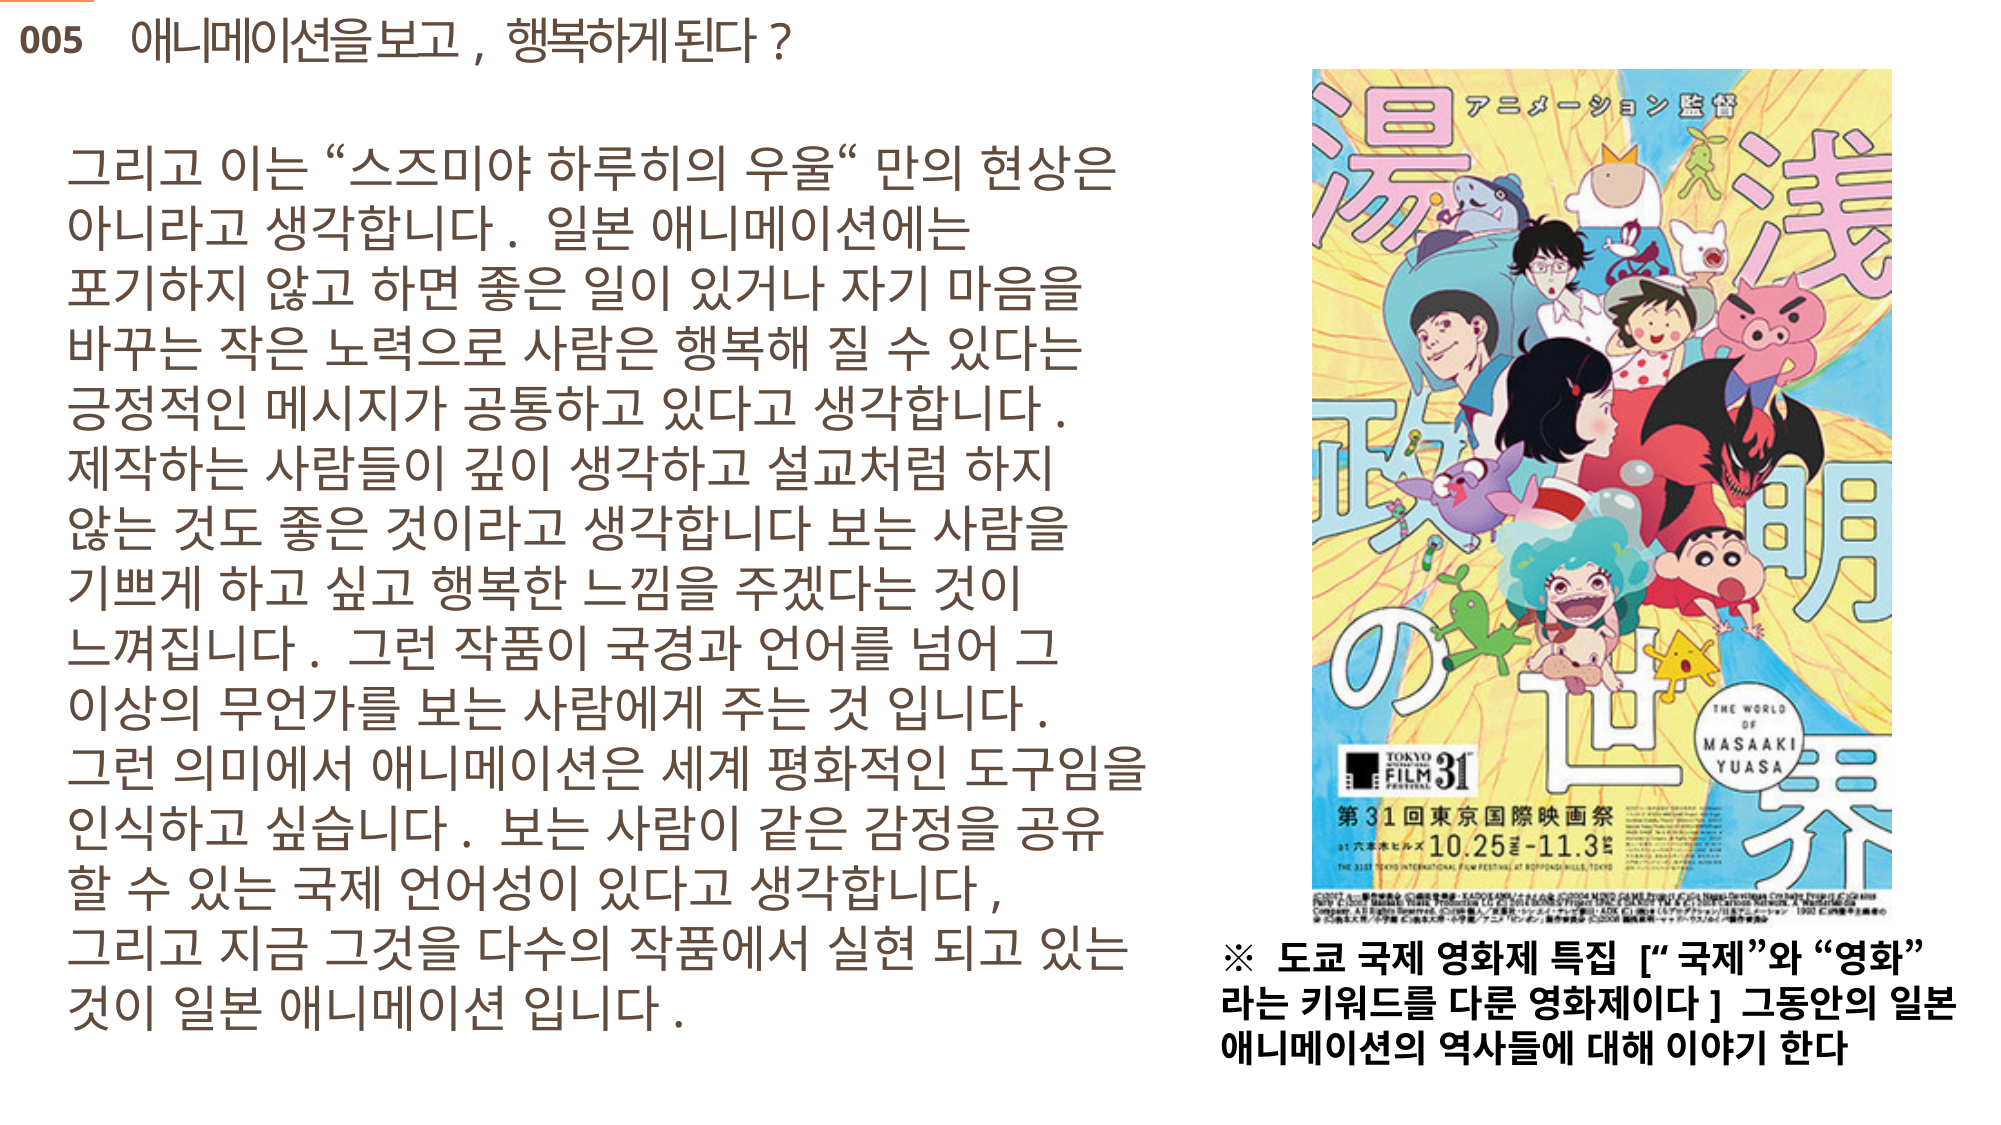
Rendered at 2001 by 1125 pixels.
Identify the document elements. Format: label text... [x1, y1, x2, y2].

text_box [0, 0, 814, 78]
text_box 그리고 이는 “스즈미야 하루히의 우울“ 만의 현상은 아니라고 생각합니다. 일본 애니메이션에는 포기하지 않고 하면 좋은 일이 있거나 자기 마음을 바꾸는 작은 노력으로 사람은 행복해 질 수 있다는 긍정적인 메시지가 공통하고 있다고 생각합니다. 제작하는 사람들이 깊이 생각하고 설교처럼 하지 않는 것도 좋은 것이라고 생각합니다 보는 사람을 기쁘게 하고 싶고 행복한 느낌을 주겠다는 것이 느껴집니다. 그런 작품이 국경과 언어를 넘어 그 이상의 무언가를 보는 사람에게 주는 것 입니다. 그런 의미에서 애니메이션은 세계 평화적인 도구임을 인식하고 싶습니다. 보는 사람이 같은 감정을 공유 할 수 있는 국제 언어성이 있다고 생각합니다, 그리고 지금 그것을 다수의 작품에서 실현 되고 있는 것이 일본 애니메이션 입니다. [51, 130, 1168, 1046]
picture [1312, 69, 1892, 928]
text_box ※ 도쿄 국제 영화제 특집 [“국제”와 “영화”라는 키워드를 다룬 영화제이다] 그동안의 일본 애니메이션의 역사들에 대해 이야기 한다 [1206, 927, 2000, 1078]
